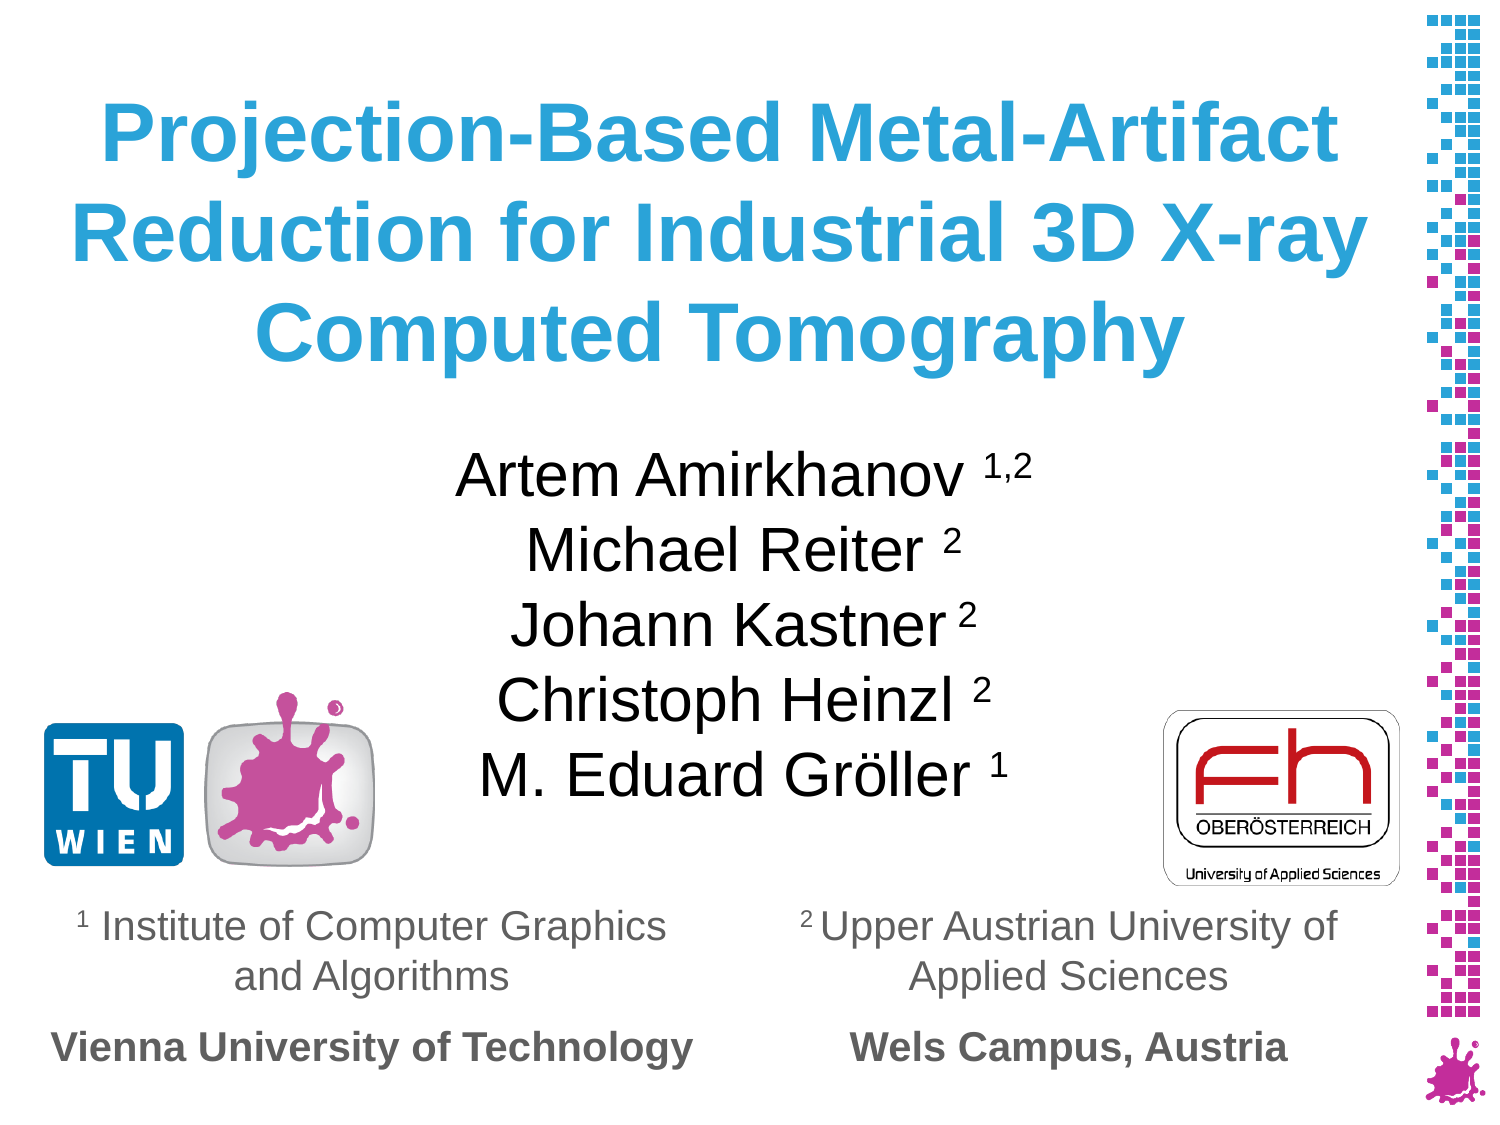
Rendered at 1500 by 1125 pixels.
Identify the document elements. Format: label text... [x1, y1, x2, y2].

text_box 2 Upper Austrian University of Applied Sciences Wels Campus, Austria [726, 891, 1412, 1077]
picture [1163, 710, 1400, 886]
text_box Artem Amirkhanov 1,2 Michael Reiter 2 Johann Kastner 2 Christoph Heinzl 2 M. Eduard Gröller 1 [112, 426, 1376, 817]
picture [0, 651, 375, 949]
text_box 1 Institute of Computer Graphics and Algorithms Vienna University of Technology [29, 891, 715, 1077]
title Projection-Based Metal-Artifact Reduction for Industrial 3D X-ray Computed Tomography [29, 78, 1412, 386]
